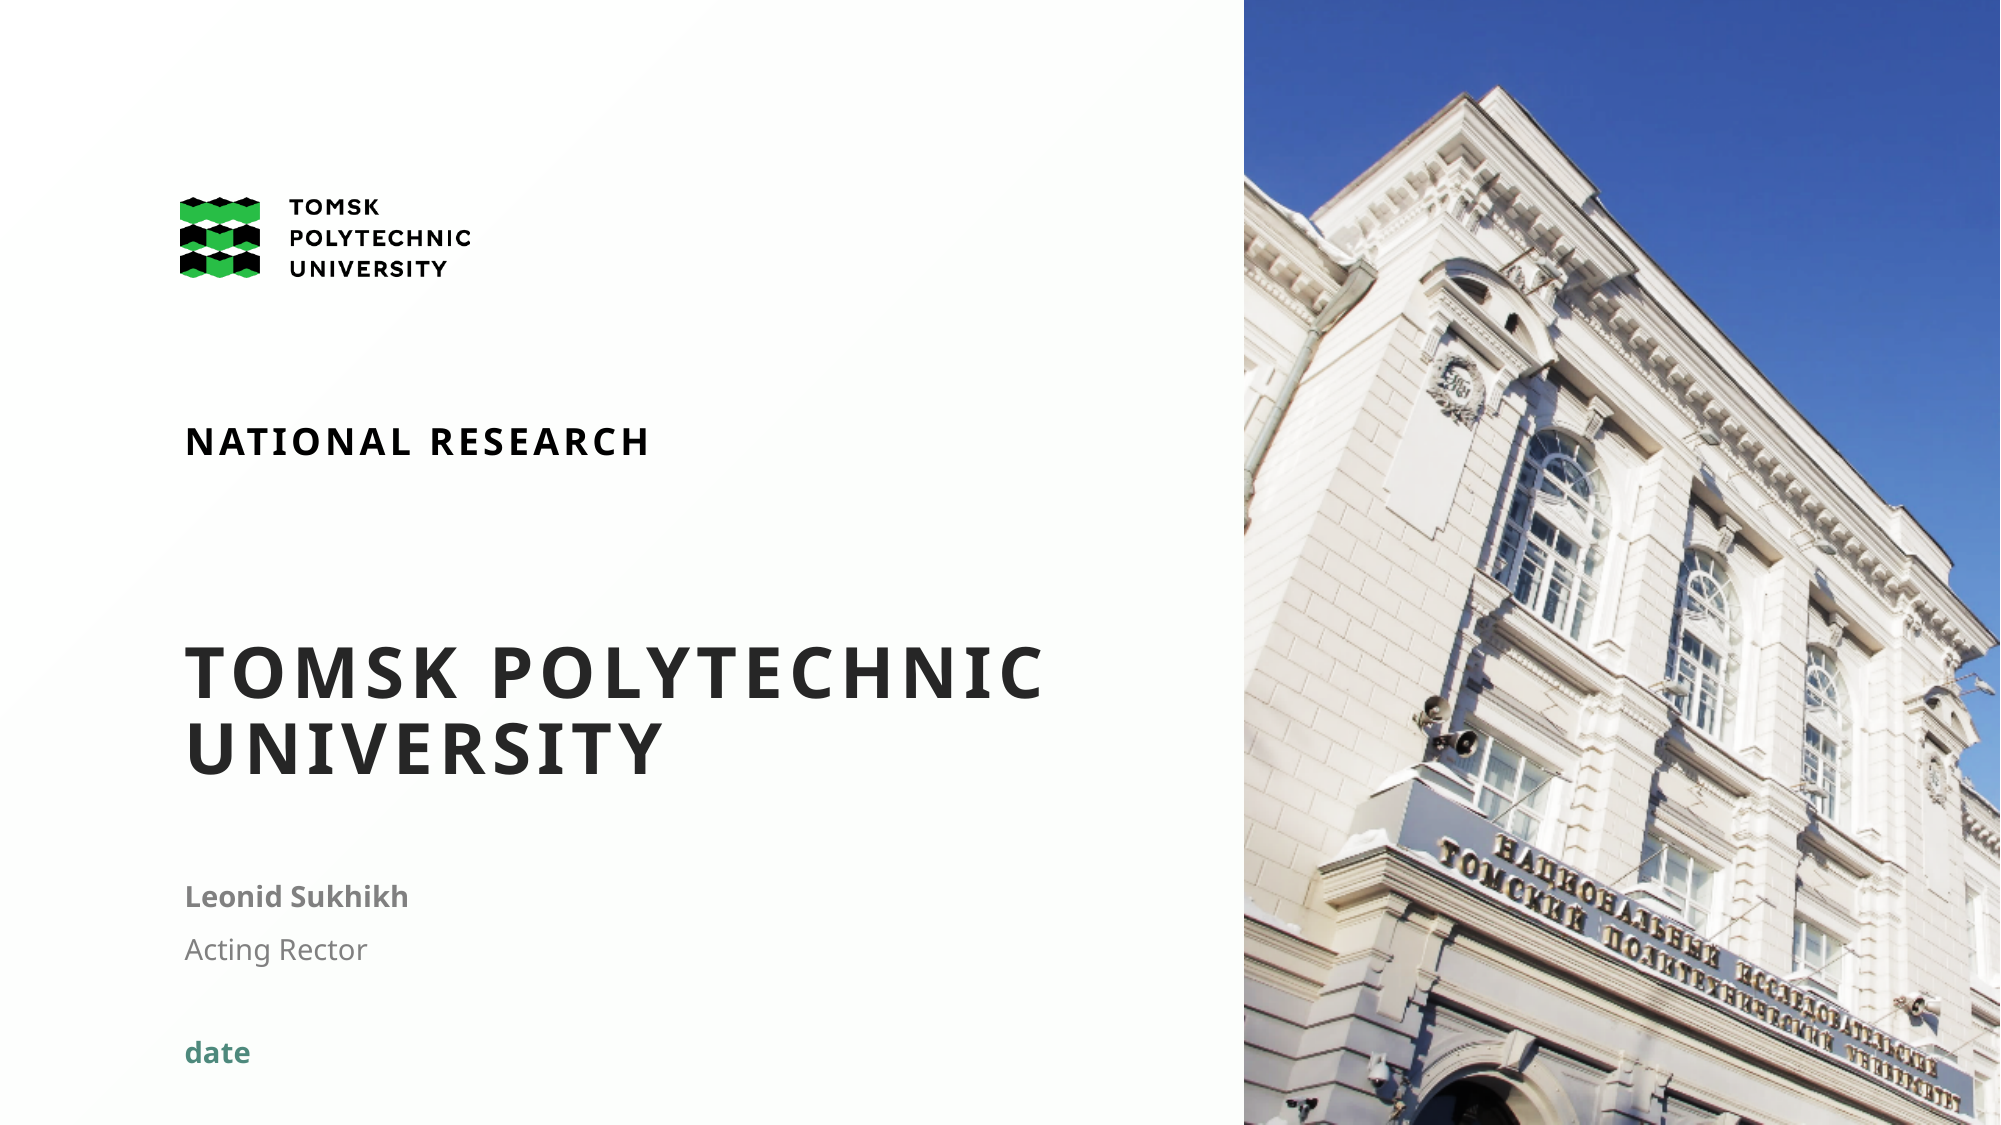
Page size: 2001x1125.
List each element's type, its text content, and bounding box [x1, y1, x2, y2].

text_box Tomsk Polytechnic University [169, 487, 1165, 798]
subtitle NATIONAL RESEARCH [169, 415, 1200, 487]
list Leonid Sukhikh [169, 870, 1244, 924]
text_box Acting Rector [169, 923, 979, 1009]
picture [180, 197, 470, 278]
list date [169, 1031, 490, 1079]
picture [1244, 0, 2000, 1125]
